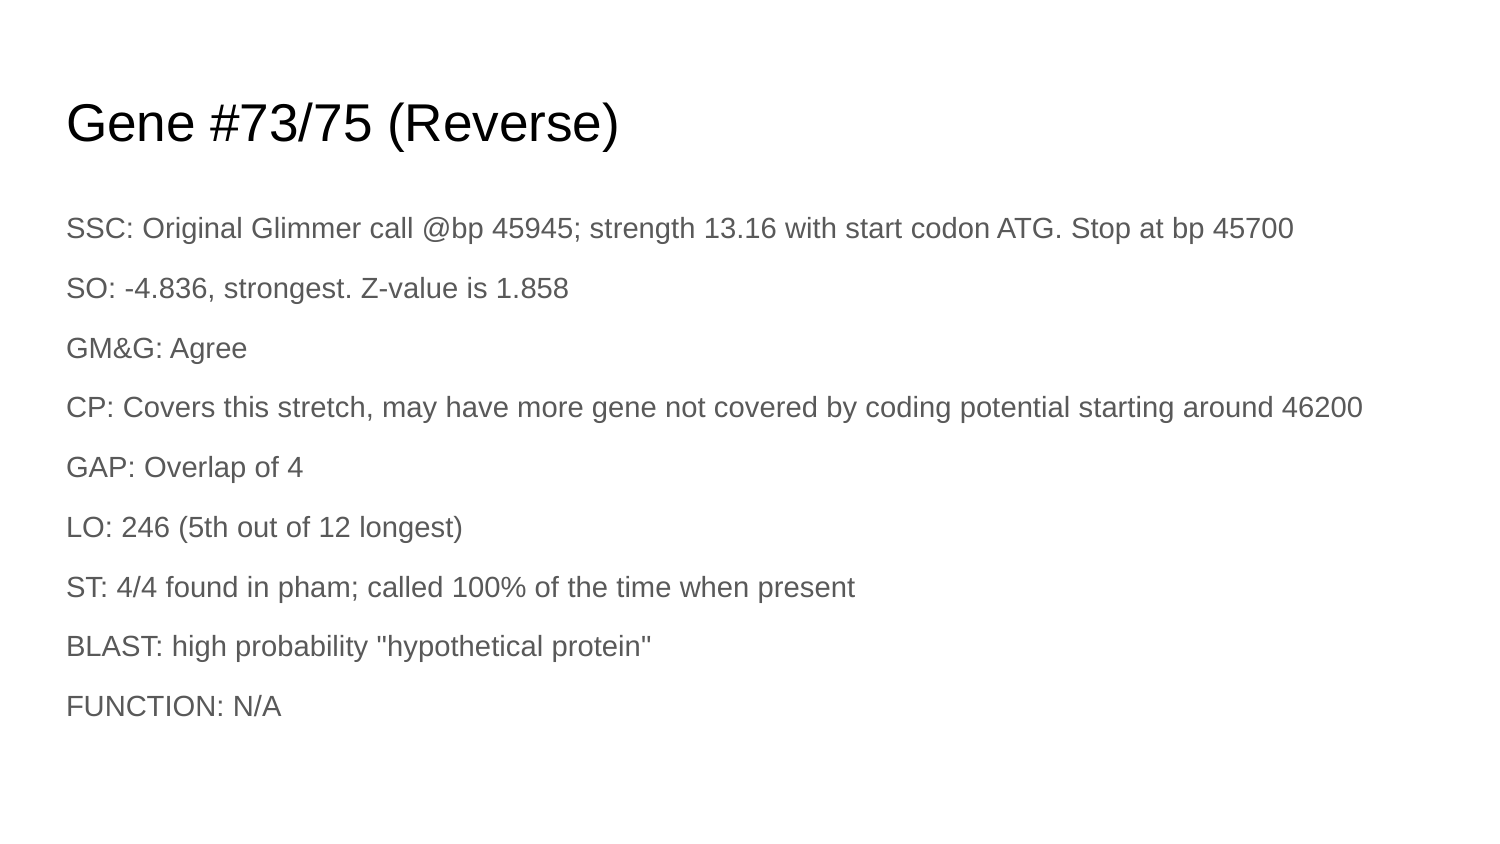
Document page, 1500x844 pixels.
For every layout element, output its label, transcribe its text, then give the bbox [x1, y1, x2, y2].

list SSC: Original Glimmer call @bp 45945; strength 13.16 with start codon ATG. Stop at bp 45700 SO: -4.836, strongest. Z-value is 1.858 GM&G: Agree CP: Covers this stretch, may have more gene not covered by coding potential starting around 46200 GAP: Overlap of 4 LO: 246 (5th out of 12 longest) ST: 4/4 found in pham; called 100% of the time when present BLAST: high probability "hypothetical protein" FUNCTION: N/A [51, 189, 1449, 750]
title Gene #73/75 (Reverse) [51, 72, 1449, 167]
